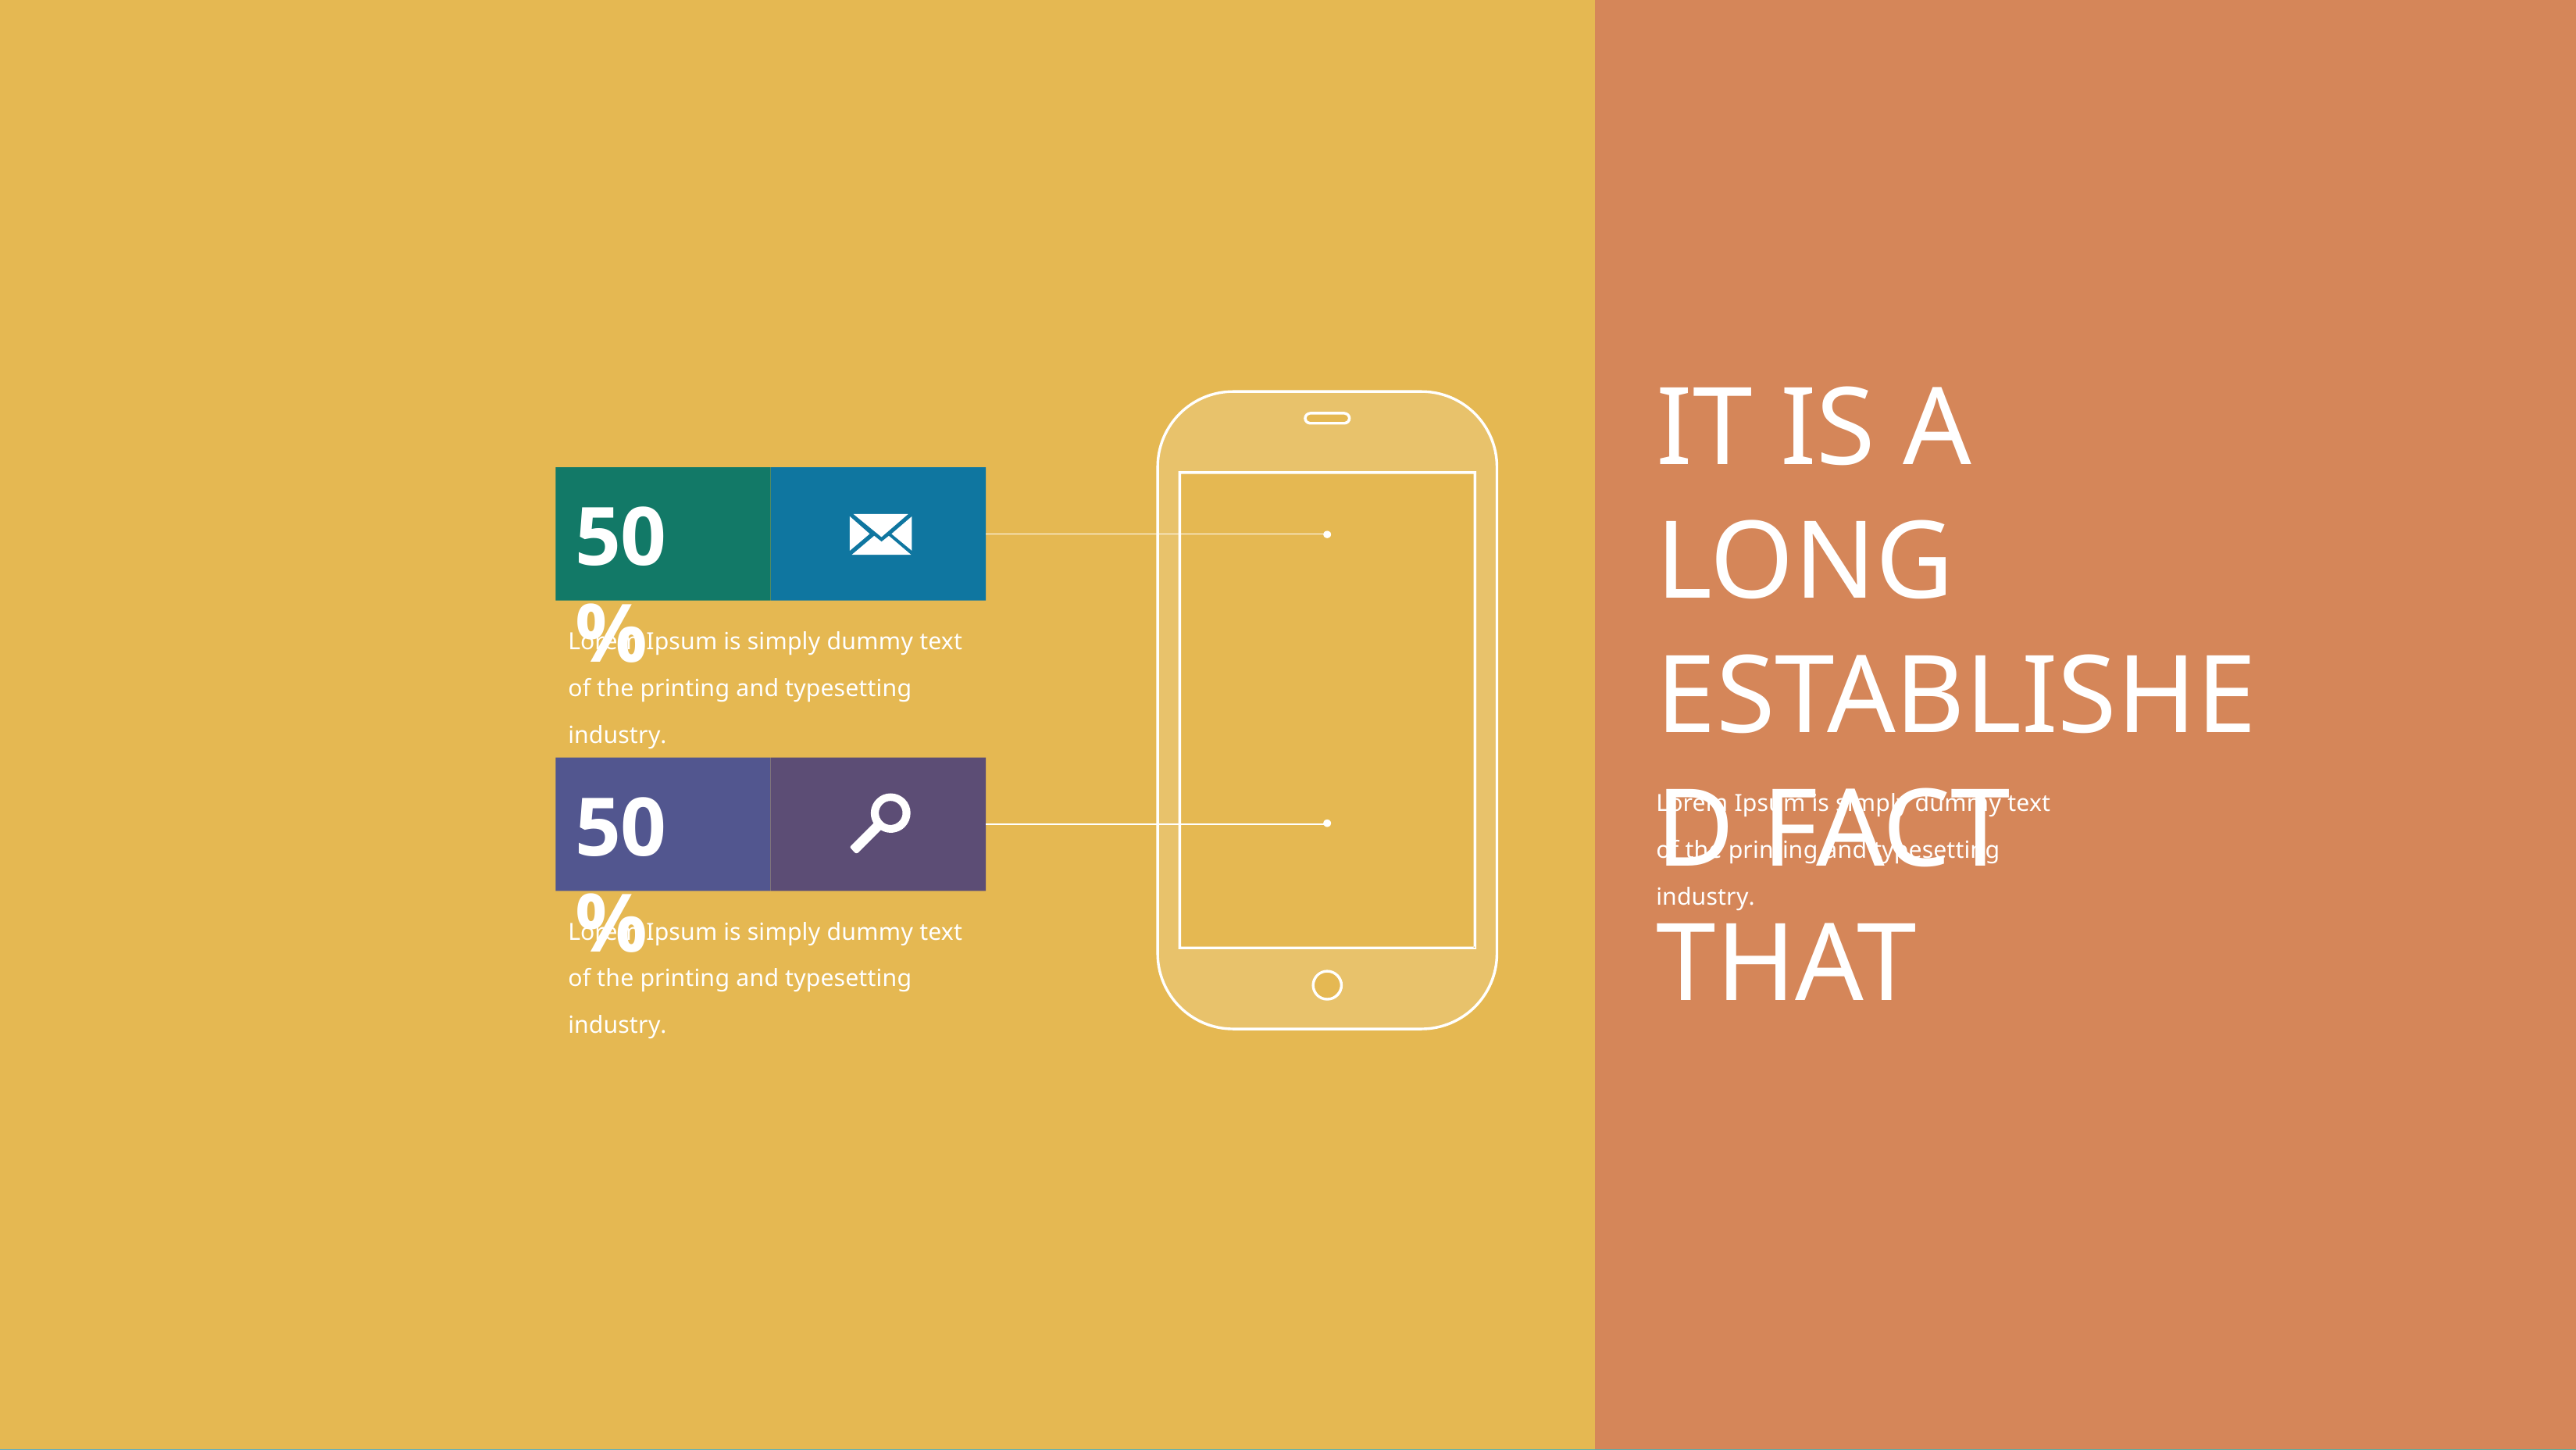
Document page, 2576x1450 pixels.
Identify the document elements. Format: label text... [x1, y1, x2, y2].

text_box [1159, 393, 1495, 1027]
text_box [1156, 390, 1499, 1030]
text_box [1597, 0, 2576, 1450]
text_box [1323, 819, 1332, 827]
text_box [850, 793, 911, 854]
text_box [1323, 530, 1332, 538]
text_box 50% [573, 775, 726, 969]
text_box [771, 467, 987, 601]
text_box Lorem Ipsum is simply dummy text of the printing and typesetting industry. [566, 898, 976, 1038]
text_box [555, 467, 771, 601]
text_box 50% [573, 484, 726, 678]
text_box [555, 757, 771, 891]
text_box IT IS A LONG ESTABLISHED FACT THAT [1654, 352, 2273, 1022]
text_box [0, 0, 1597, 1450]
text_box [849, 513, 912, 555]
text_box Lorem Ipsum is simply dummy text of the printing and typesetting industry. [566, 607, 976, 748]
text_box [771, 757, 987, 891]
text_box Lorem Ipsum is simply dummy text of the printing and typesetting industry. [1654, 770, 2064, 910]
